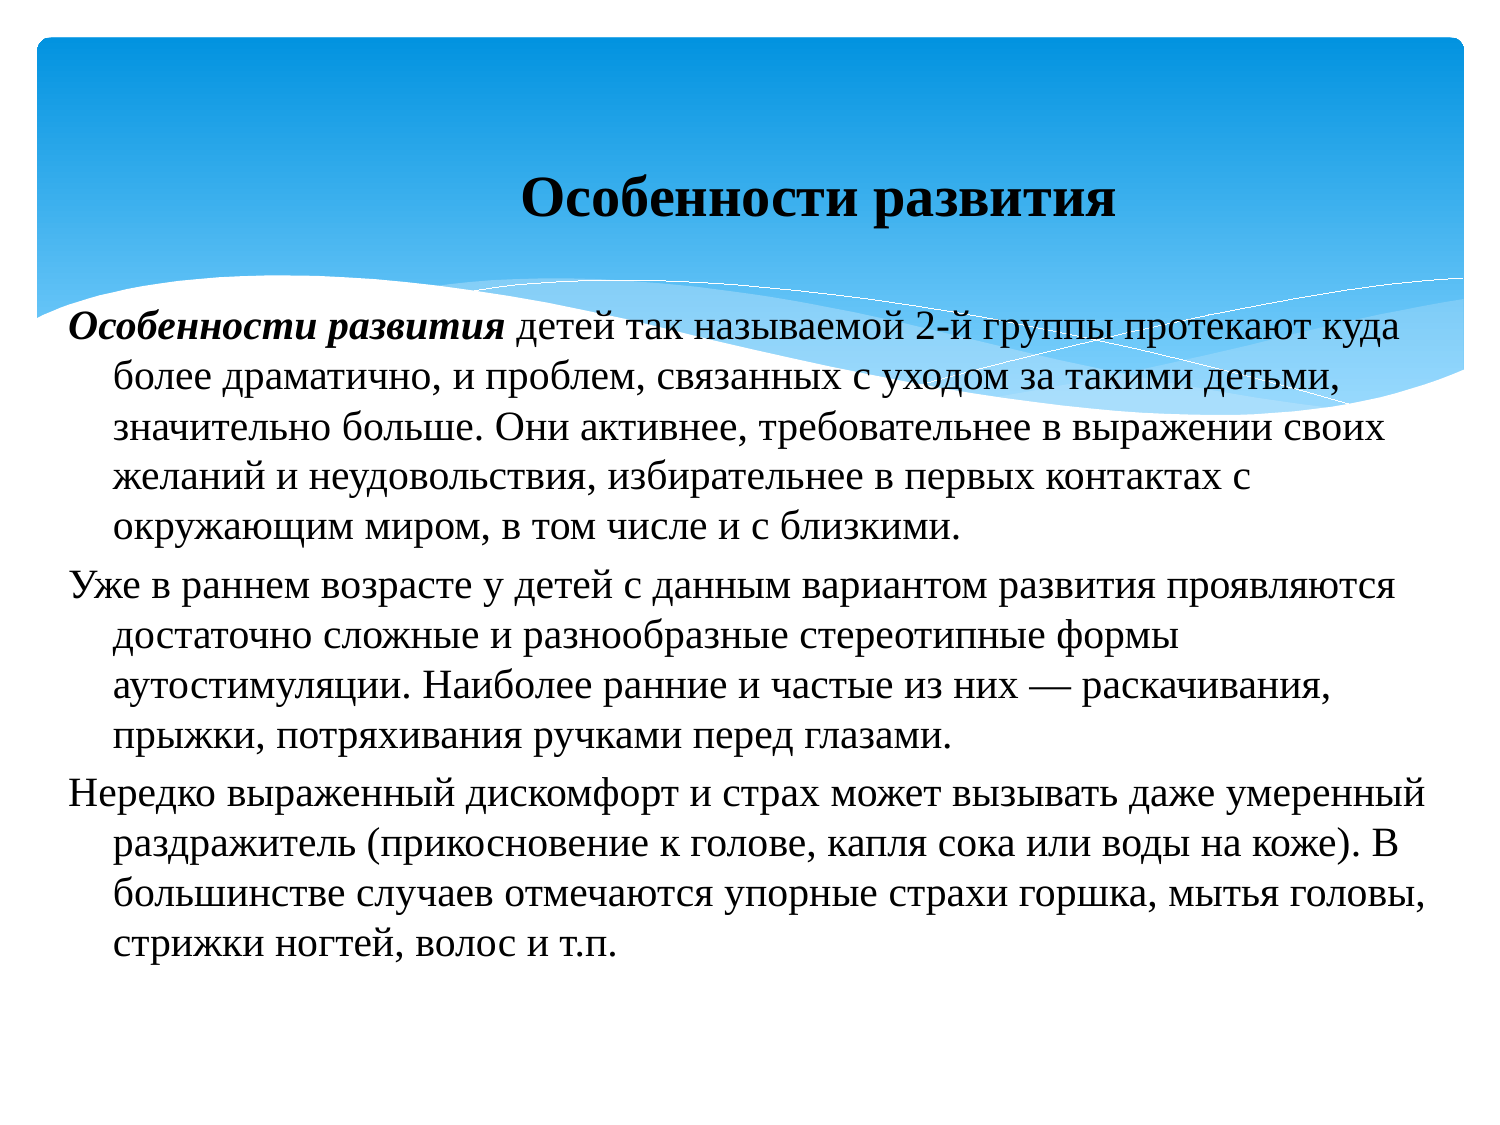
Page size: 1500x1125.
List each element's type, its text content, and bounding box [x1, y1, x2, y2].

title Особенности развития [150, 89, 1500, 296]
list Особенности развития детей так называемой 2-й группы протекают куда более драматично, и проблем, связанных с уходом за такими детьми, значительно больше. Они активнее, требовательнее в выражении своих желаний и неудовольствия, избирательнее в первых контактах с окружающим миром, в том числе и с близкими. Уже в раннем возрасте у детей с данным вариантом развития проявляются достаточно сложные и разнообразные стереотипные формы аутостимуляции. Наиболее ранние и частые из них — раскачивания, прыжки, потряхивания ручками перед глазами. Нередко выраженный дискомфорт и страх может вызывать даже умеренный раздражитель (прикосновение к голове, капля сока или воды на коже). В большинстве случаев отмечаются упорные страхи горшка, мытья головы, стрижки ногтей, волос и т.п. [52, 290, 1459, 1006]
